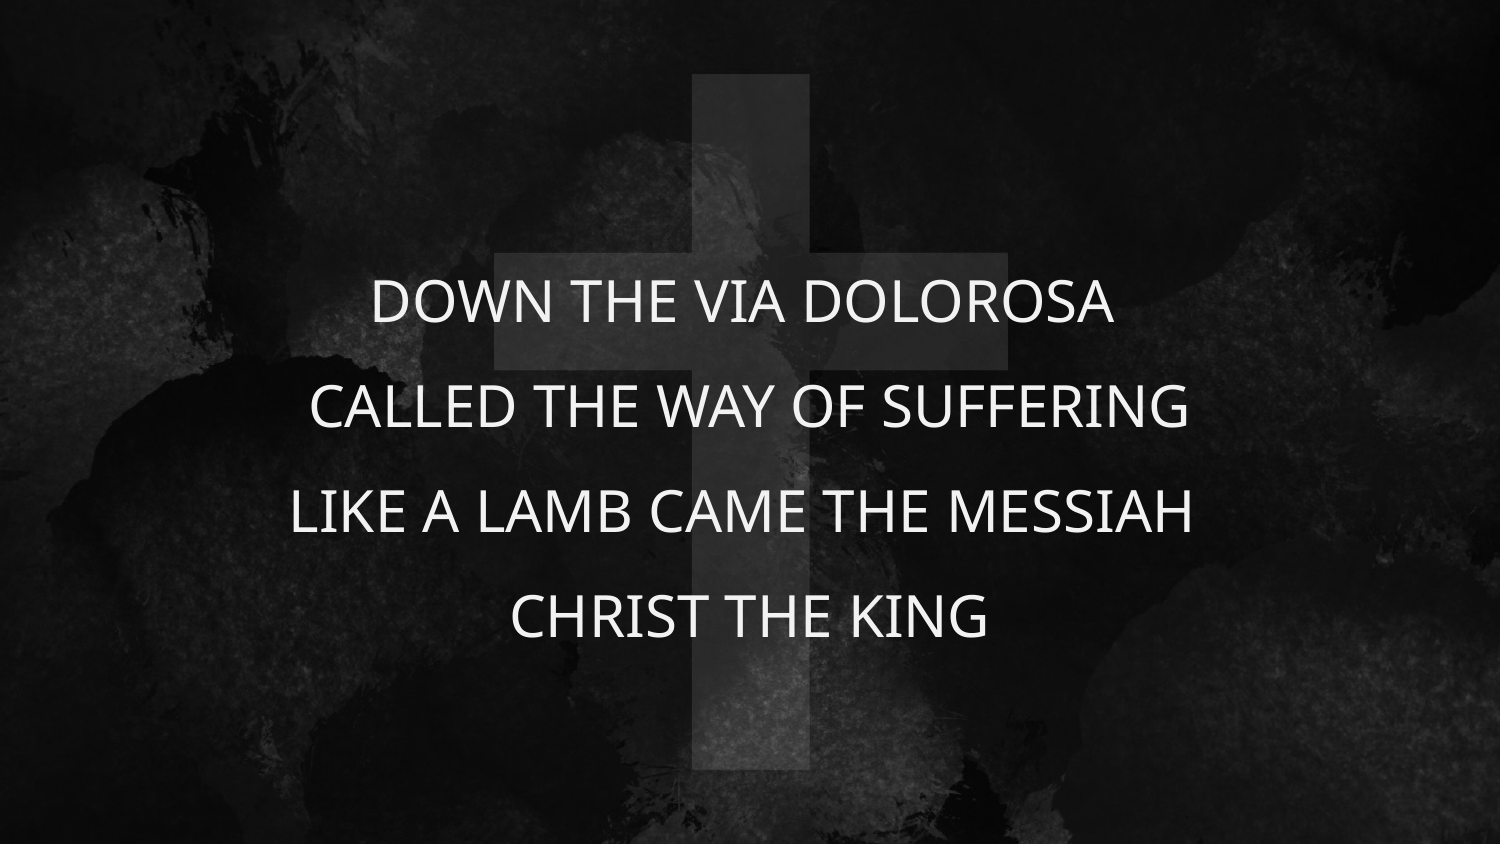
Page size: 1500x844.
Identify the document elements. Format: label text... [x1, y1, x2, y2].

picture [0, 0, 1500, 844]
title Down the Via Dolorosa called the way of suffering Like a lamb came the Messiah Christ the King [79, 334, 1421, 613]
text_box [253, 432, 1246, 516]
